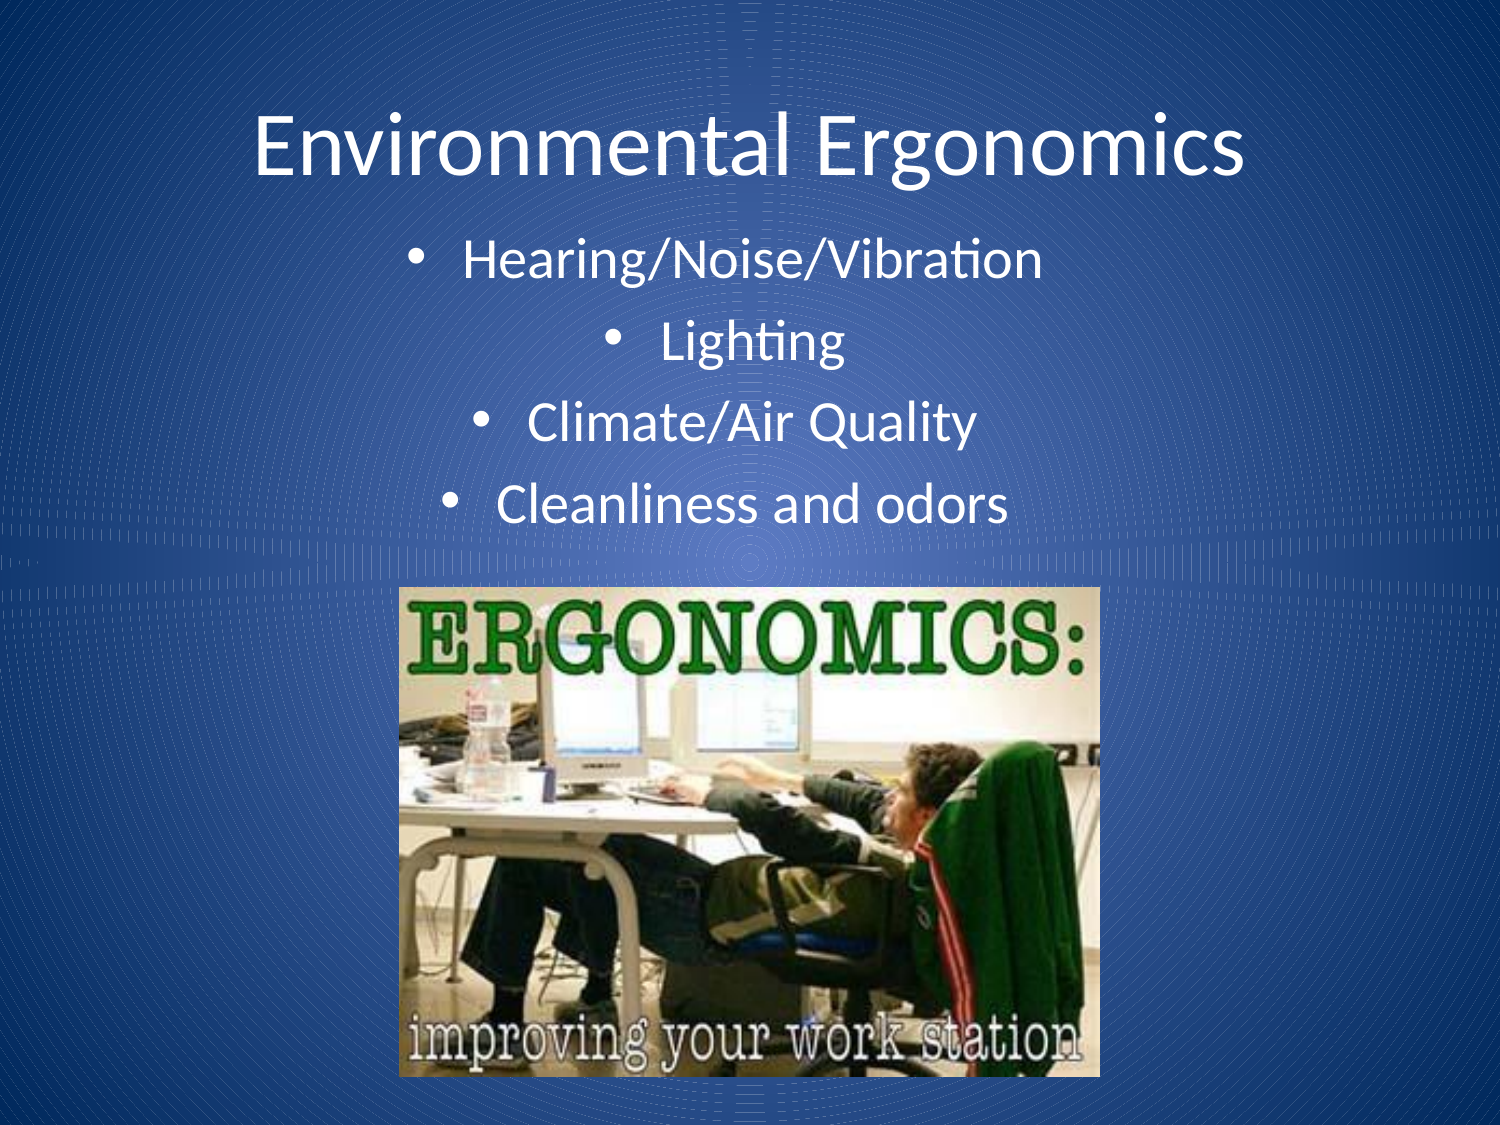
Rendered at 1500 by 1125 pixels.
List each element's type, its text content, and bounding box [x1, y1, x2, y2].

title Environmental Ergonomics [75, 45, 1425, 233]
list Hearing/Noise/Vibration Lighting Climate/Air Quality Cleanliness and odors [75, 212, 1375, 563]
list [399, 587, 1101, 1077]
